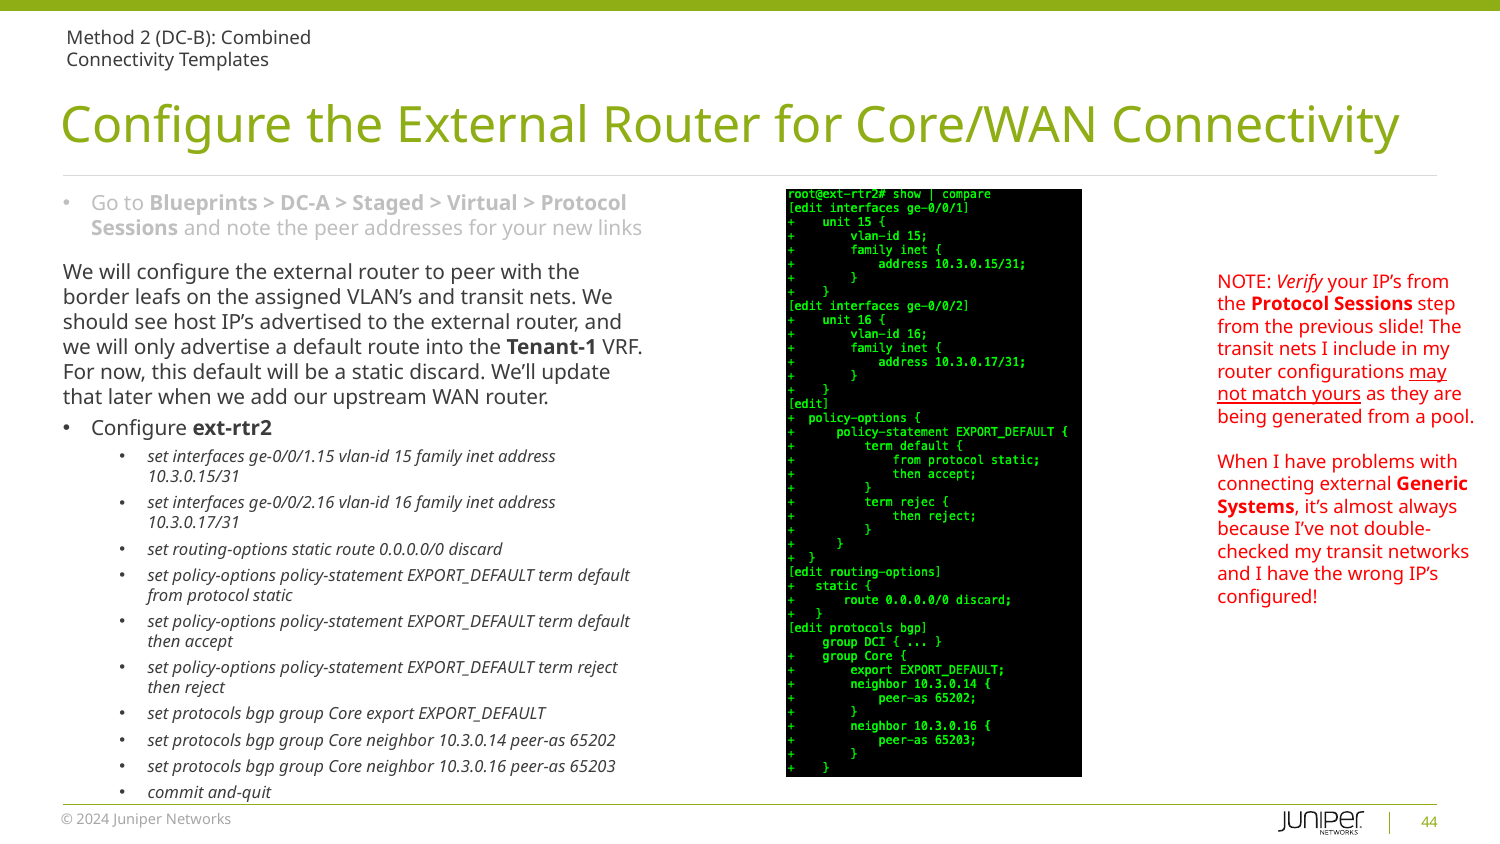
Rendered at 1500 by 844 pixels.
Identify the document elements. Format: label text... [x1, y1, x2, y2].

text_box NOTE: Verify your IP’s from the Protocol Sessions step from the previous slide! The transit nets I include in my router configurations may not match yours as they are being generated from a pool. When I have problems with connecting external Generic Systems, it’s almost always because I’ve not double-checked my transit networks and I have the wrong IP’s configured! [1202, 262, 1495, 615]
text_box Method 2 (DC-B): Combined Connectivity Templates [51, 18, 326, 78]
title Configure the External Router for Core/WAN Connectivity [60, 48, 1446, 154]
picture [786, 189, 1082, 777]
list Go to Blueprints > DC-A > Staged > Virtual > Protocol Sessions and note the peer addresses for your new links We will configure the external router to peer with the border leafs on the assigned VLAN’s and transit nets. We should see host IP’s advertised to the external router, and we will only advertise a default route into the Tenant-1 VRF. For now, this default will be a static discard. We’ll update that later when we add our upstream WAN router. Configure ext-rtr2 set interfaces ge-0/0/1.15 vlan-id 15 family inet address 10.3.0.15/31 set interfaces ge-0/0/2.16 vlan-id 16 family inet address 10.3.0.17/31 set routing-options static route 0.0.0.0/0 discard set policy-options policy-statement EXPORT_DEFAULT term default from protocol static set policy-options policy-statement EXPORT_DEFAULT term default then accept set policy-options policy-statement EXPORT_DEFAULT term reject then reject set protocols bgp group Core export EXPORT_DEFAULT set protocols bgp group Core neighbor 10.3.0.14 peer-as 65202 set protocols bgp group Core neighbor 10.3.0.16 peer-as 65203 commit and-quit [62, 189, 644, 808]
slide_number 44 [1397, 813, 1438, 832]
